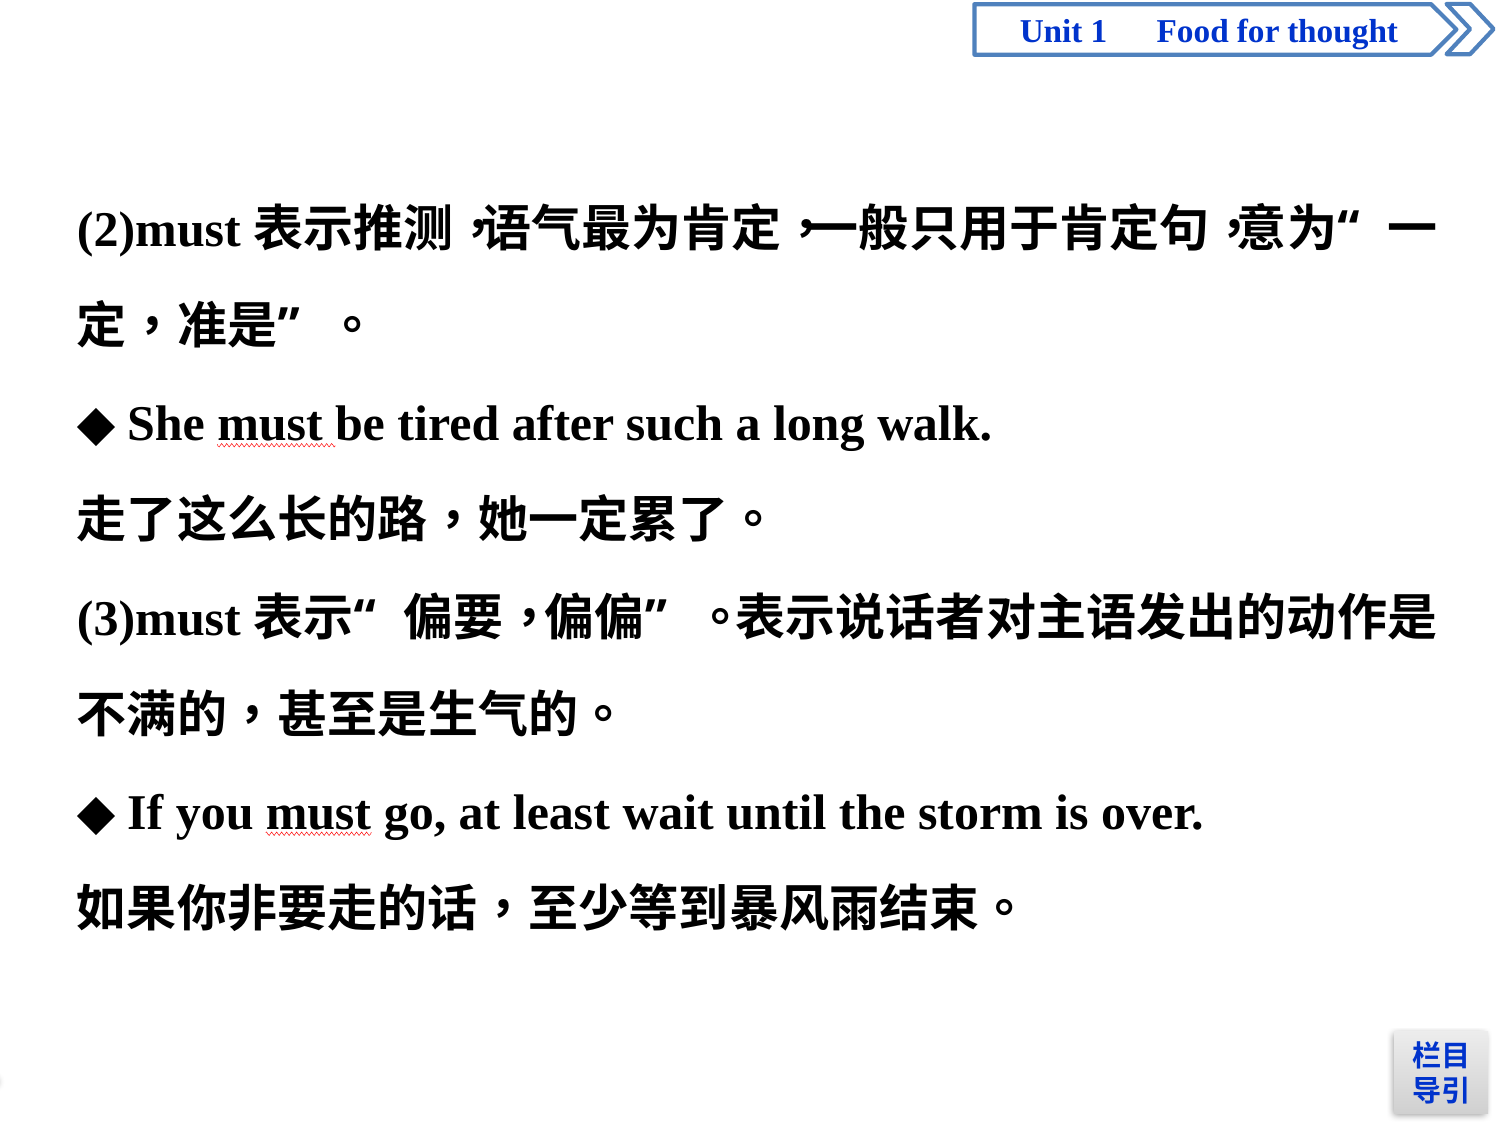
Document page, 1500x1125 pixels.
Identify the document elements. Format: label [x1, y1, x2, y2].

text_box [76, 196, 1438, 974]
